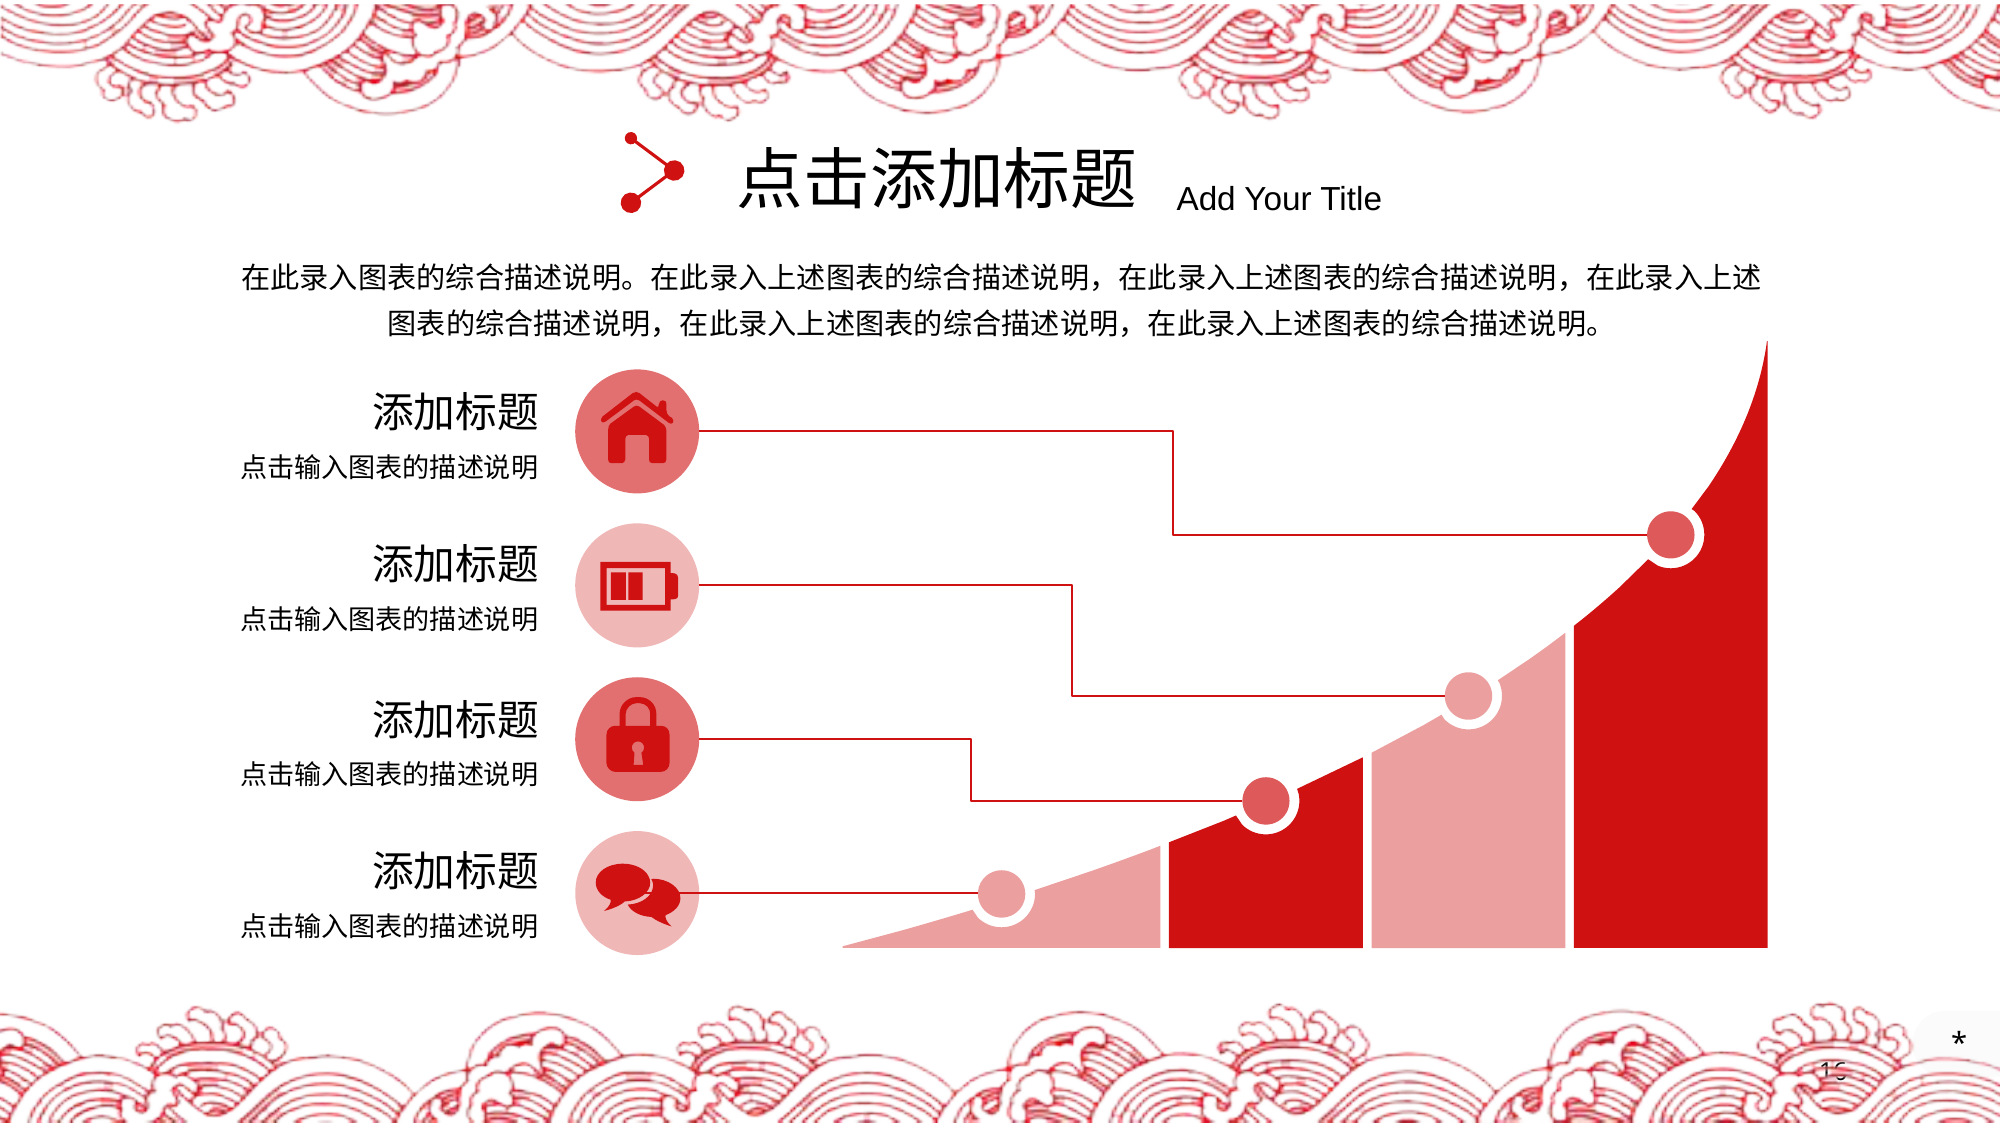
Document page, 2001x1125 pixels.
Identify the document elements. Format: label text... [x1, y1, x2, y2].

text_box 点击添加标题 [721, 175, 1153, 224]
text_box 添加标题 [356, 530, 554, 596]
text_box [1445, 672, 1493, 720]
text_box [1243, 777, 1290, 825]
picture [0, 2, 2000, 164]
text_box 添加标题 [356, 685, 554, 751]
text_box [574, 704, 1243, 802]
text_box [574, 523, 1445, 697]
text_box [1573, 348, 1768, 948]
text_box 点击输入图表的描述说明 [225, 901, 553, 950]
text_box [1648, 511, 1695, 559]
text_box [574, 830, 979, 956]
text_box 在此录入图表的综合描述说明。在此录入上述图表的综合描述说明，在此录入上述图表的综合描述说明，在此录入上述图表的综合描述说明，在此录入上述图表的综合描述说明，在此录入上述图表的综合描述说明。 [213, 241, 1790, 348]
text_box Add Your Title [1161, 175, 1541, 225]
text_box 点击输入图表的描述说明 [225, 594, 553, 643]
text_box 点击输入图表的描述说明 [225, 442, 553, 490]
text_box [1168, 757, 1363, 949]
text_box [630, 175, 675, 204]
picture [0, 961, 2000, 1123]
text_box 点击输入图表的描述说明 [225, 750, 553, 798]
text_box [983, 870, 1026, 918]
text_box 添加标题 [356, 378, 554, 444]
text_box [574, 369, 1648, 536]
text_box [983, 845, 1161, 948]
text_box 添加标题 [356, 837, 554, 903]
text_box [1371, 632, 1566, 949]
